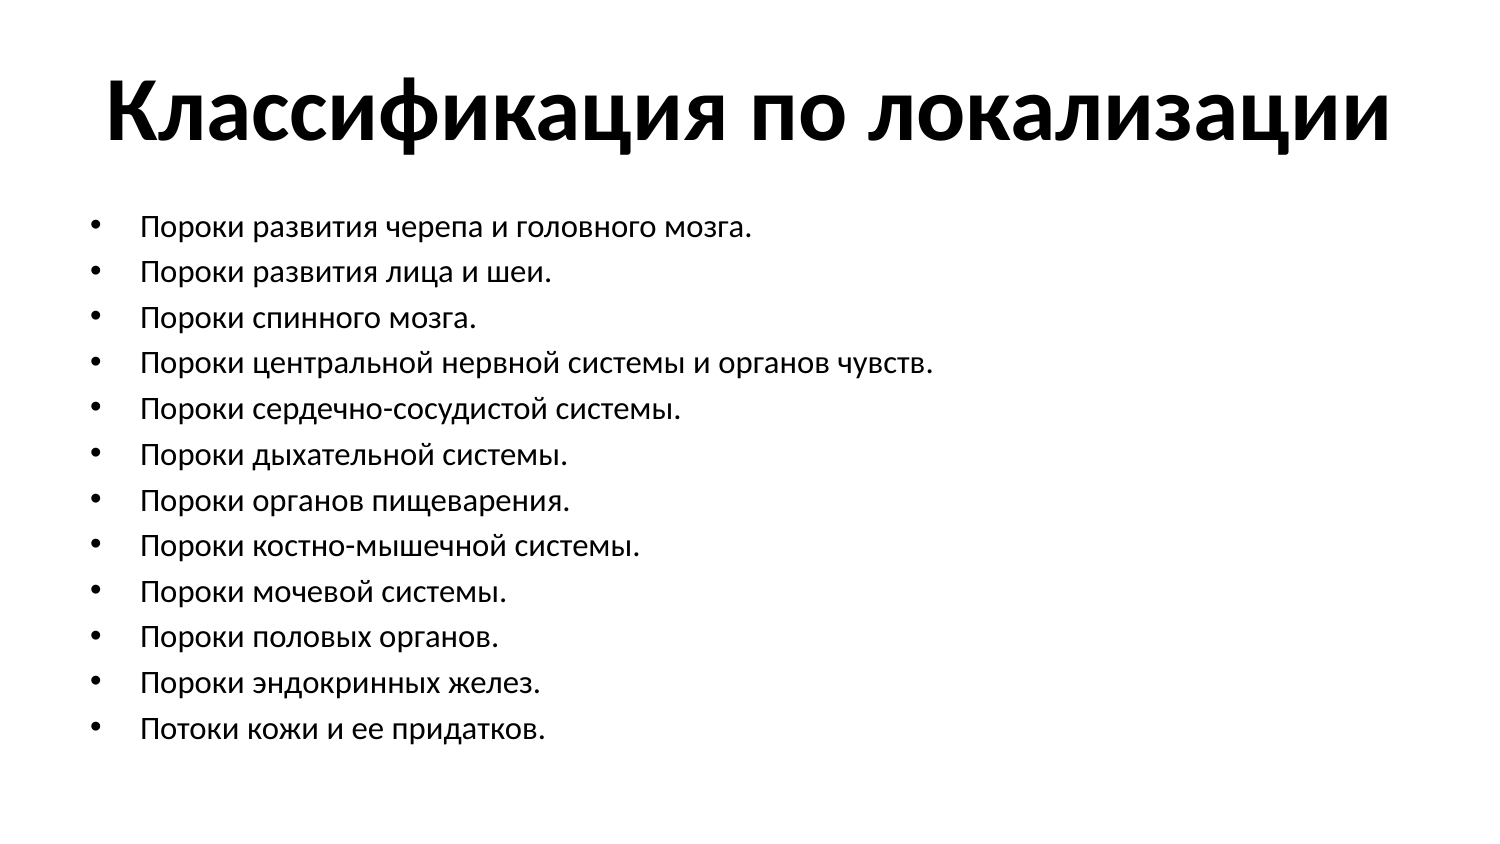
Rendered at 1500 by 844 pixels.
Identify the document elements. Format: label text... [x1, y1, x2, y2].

list Пороки развития черепа и головного мозга. Пороки развития лица и шеи. Пороки спинного мозга. Пороки центральной нервной системы и органов чувств. Пороки сердечно-сосудистой системы. Пороки дыхательной системы. Пороки органов пищеварения. Пороки костно-мышечной системы. Пороки мочевой системы. Пороки половых органов. Пороки эндокринных желез. Потоки кожи и ее придатков. [75, 196, 1425, 754]
title Классификация по локализации [75, 33, 1425, 175]
